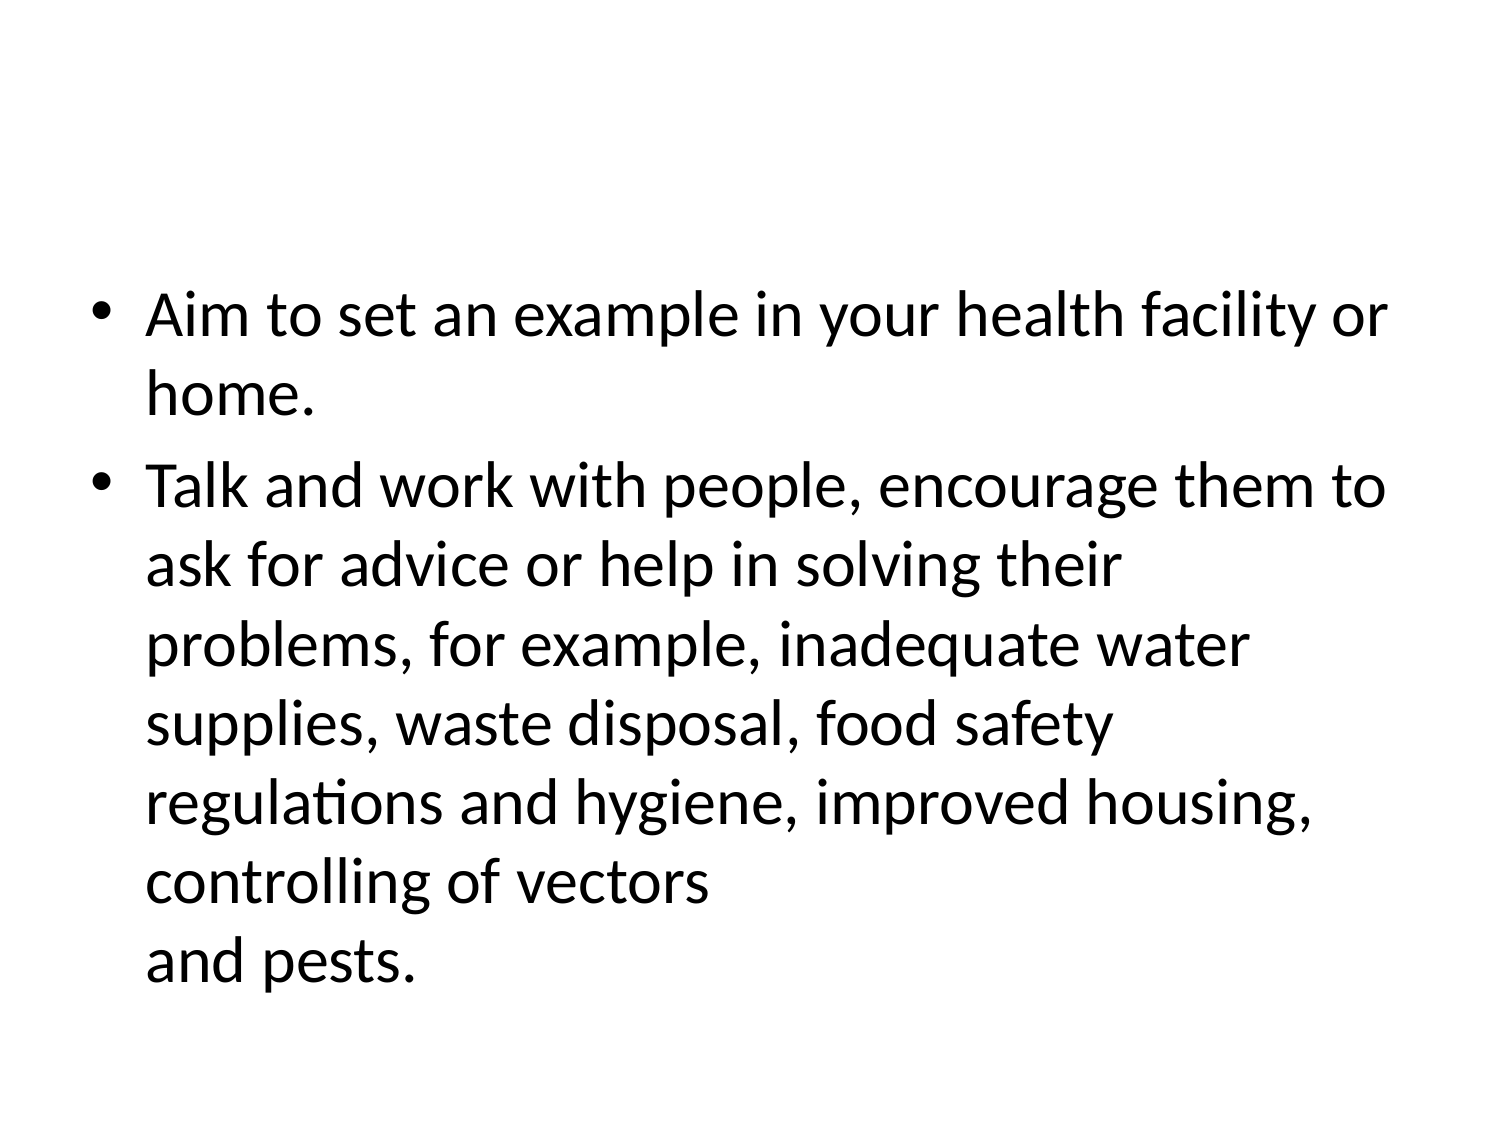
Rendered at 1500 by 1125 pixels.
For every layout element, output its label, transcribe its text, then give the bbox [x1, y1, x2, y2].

list Aim to set an example in your health facility or home. Talk and work with people, encourage them to ask for advice or help in solving their problems, for example, inadequate water supplies, waste disposal, food safety regulations and hygiene, improved housing, controlling of vectors and pests. [75, 262, 1425, 1005]
